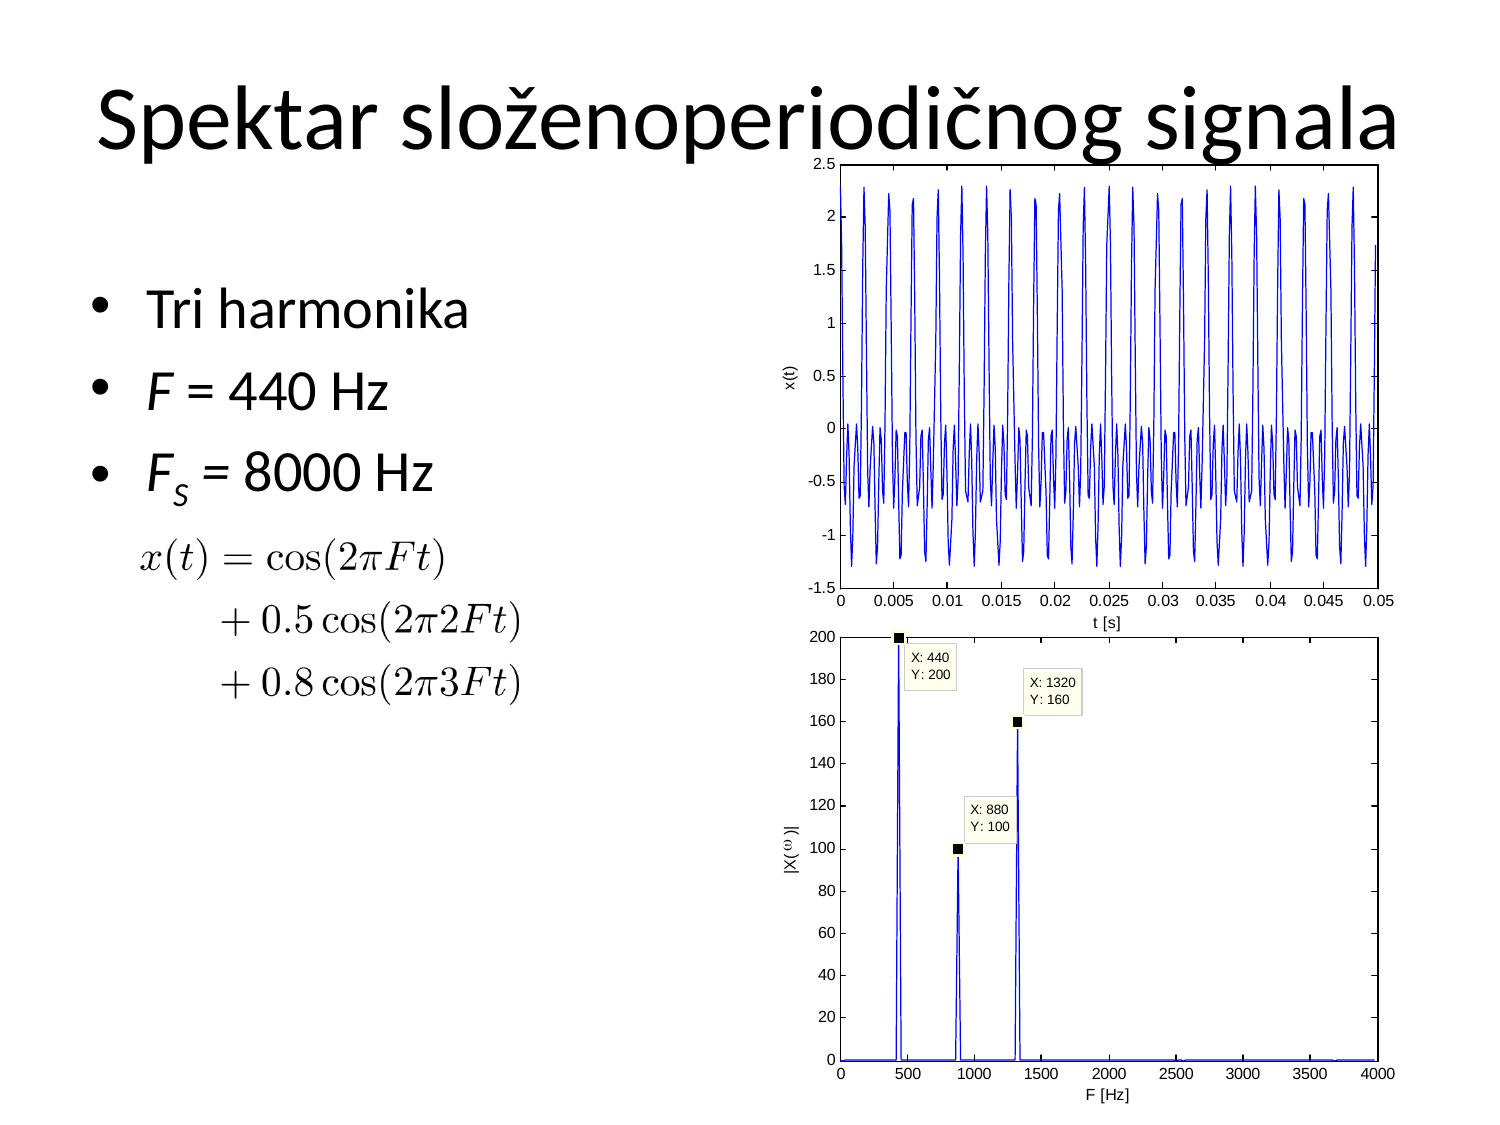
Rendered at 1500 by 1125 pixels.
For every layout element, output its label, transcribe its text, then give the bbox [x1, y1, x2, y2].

title Spektar složenoperiodičnog signala [75, 19, 1425, 207]
list Tri harmonika F = 440 Hz FS = 8000 Hz [75, 262, 738, 1005]
picture [749, 125, 1444, 1119]
picture [140, 538, 520, 706]
